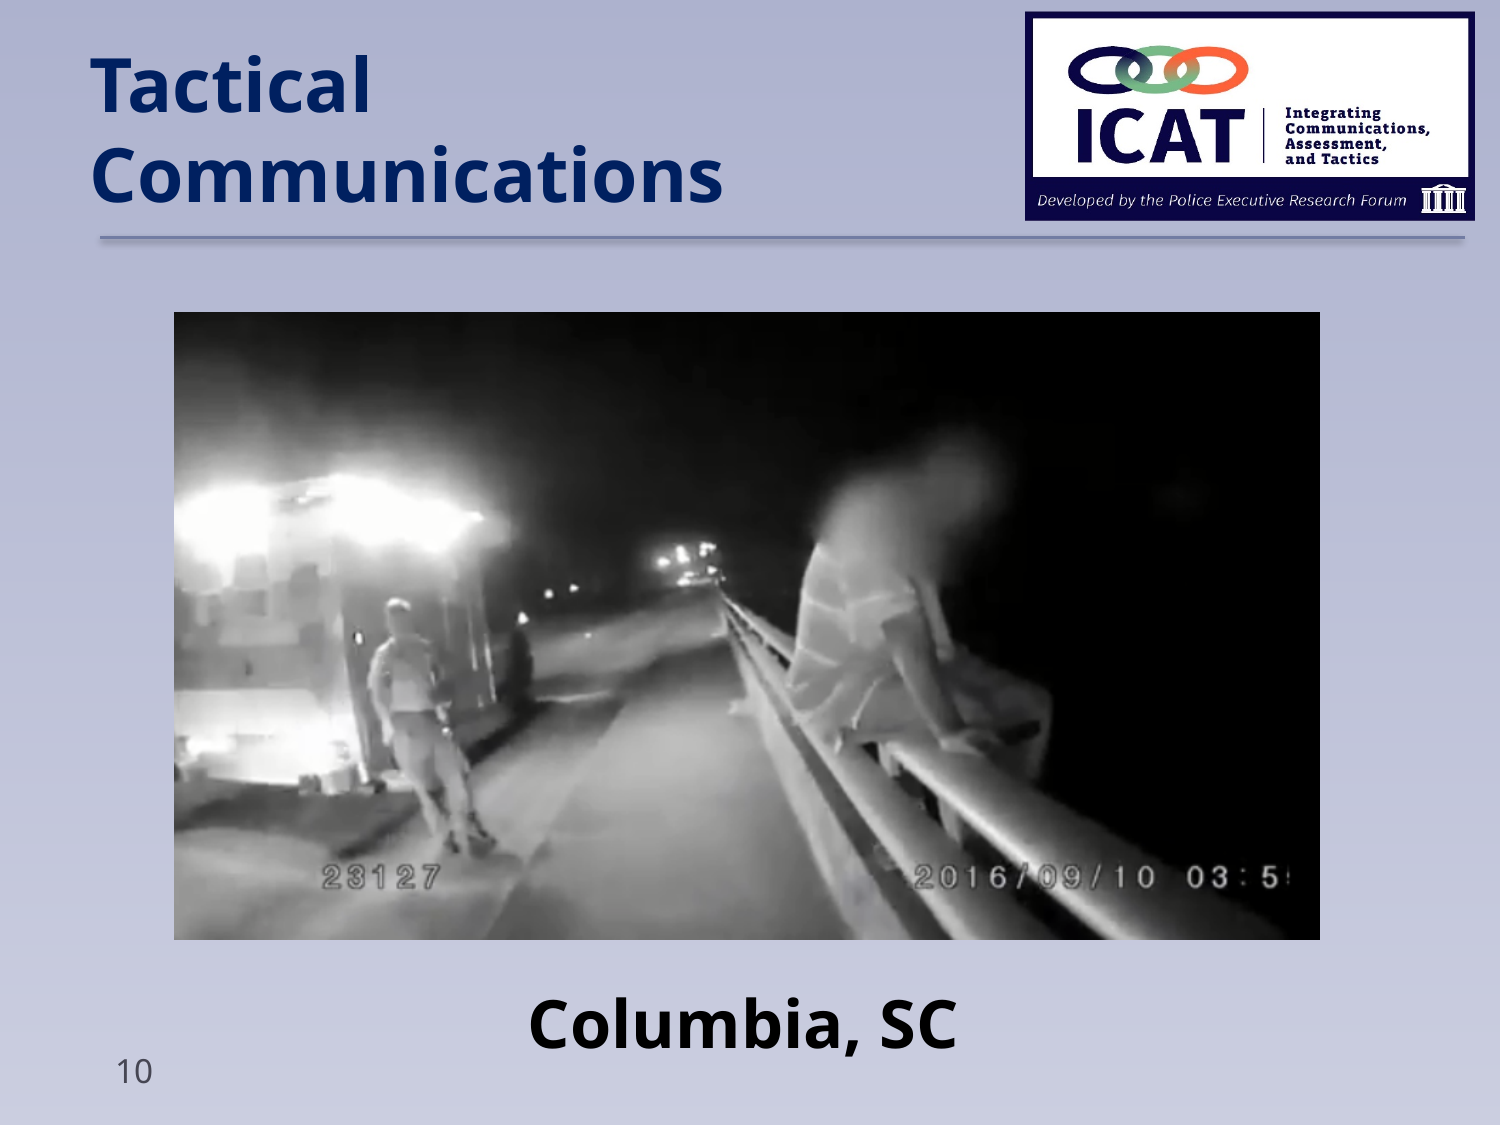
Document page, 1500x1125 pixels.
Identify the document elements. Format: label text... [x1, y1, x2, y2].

title Tactical Communications [75, 24, 1018, 225]
slide_number 10 [100, 1042, 426, 1103]
picture [174, 312, 1320, 940]
picture [1024, 11, 1476, 221]
text_box Columbia, SC [299, 974, 1188, 1070]
